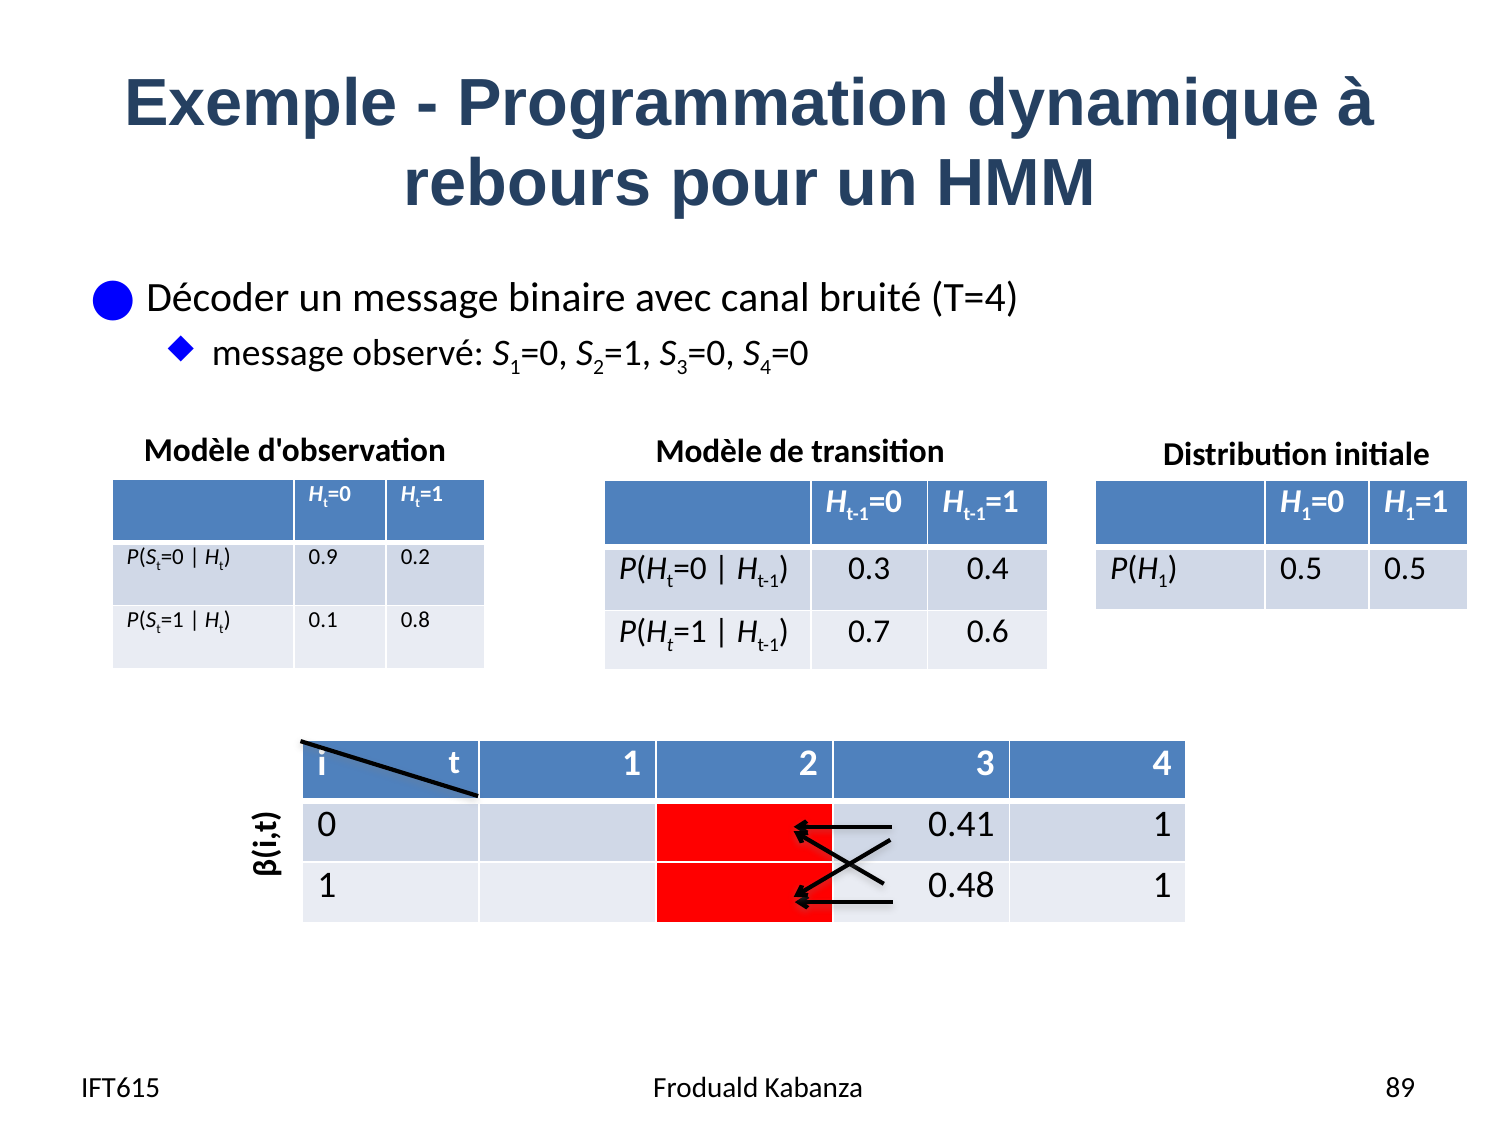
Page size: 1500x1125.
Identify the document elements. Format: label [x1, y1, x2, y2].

table_cell [834, 804, 1009, 861]
table_cell [387, 545, 484, 605]
table_header [834, 741, 1009, 798]
slide_number [1080, 1056, 1431, 1117]
text_box [793, 830, 891, 898]
table_cell [812, 550, 927, 610]
table_cell [812, 611, 927, 669]
table_header [1370, 481, 1467, 544]
table_cell [928, 611, 1047, 669]
table_header [1010, 741, 1185, 798]
table_cell [657, 863, 832, 922]
text_box [640, 421, 1042, 477]
table_cell [1266, 550, 1368, 609]
table_header [387, 480, 484, 540]
table_cell [928, 550, 1047, 610]
table_header [657, 741, 832, 798]
table_header [480, 741, 655, 798]
table_cell [1010, 804, 1185, 861]
table_header [113, 480, 293, 540]
list [75, 262, 1425, 1005]
slide_number [66, 1056, 356, 1117]
table_cell [303, 863, 478, 922]
text_box [300, 732, 479, 797]
table_cell [1096, 550, 1264, 609]
text_box [235, 782, 290, 892]
table_cell [480, 804, 655, 861]
table_cell [387, 606, 484, 668]
table_header [295, 480, 385, 540]
table_cell [657, 804, 832, 861]
text_box [129, 420, 490, 476]
table_cell [295, 545, 385, 605]
table_cell [480, 863, 655, 922]
footer [520, 1056, 996, 1117]
table_cell [834, 863, 1009, 922]
table_header [928, 481, 1047, 544]
text_box [1148, 424, 1500, 480]
table_cell [1370, 550, 1467, 609]
table_header [1266, 481, 1368, 544]
table_cell [605, 550, 810, 610]
table_header [1096, 481, 1264, 544]
table_cell [303, 804, 478, 861]
table_cell [113, 545, 293, 605]
title [75, 45, 1425, 233]
table_header [605, 481, 810, 544]
table_cell [113, 606, 293, 668]
table_cell [605, 611, 810, 669]
table_header [812, 481, 927, 544]
table_cell [295, 606, 385, 668]
table_cell [1010, 863, 1185, 922]
